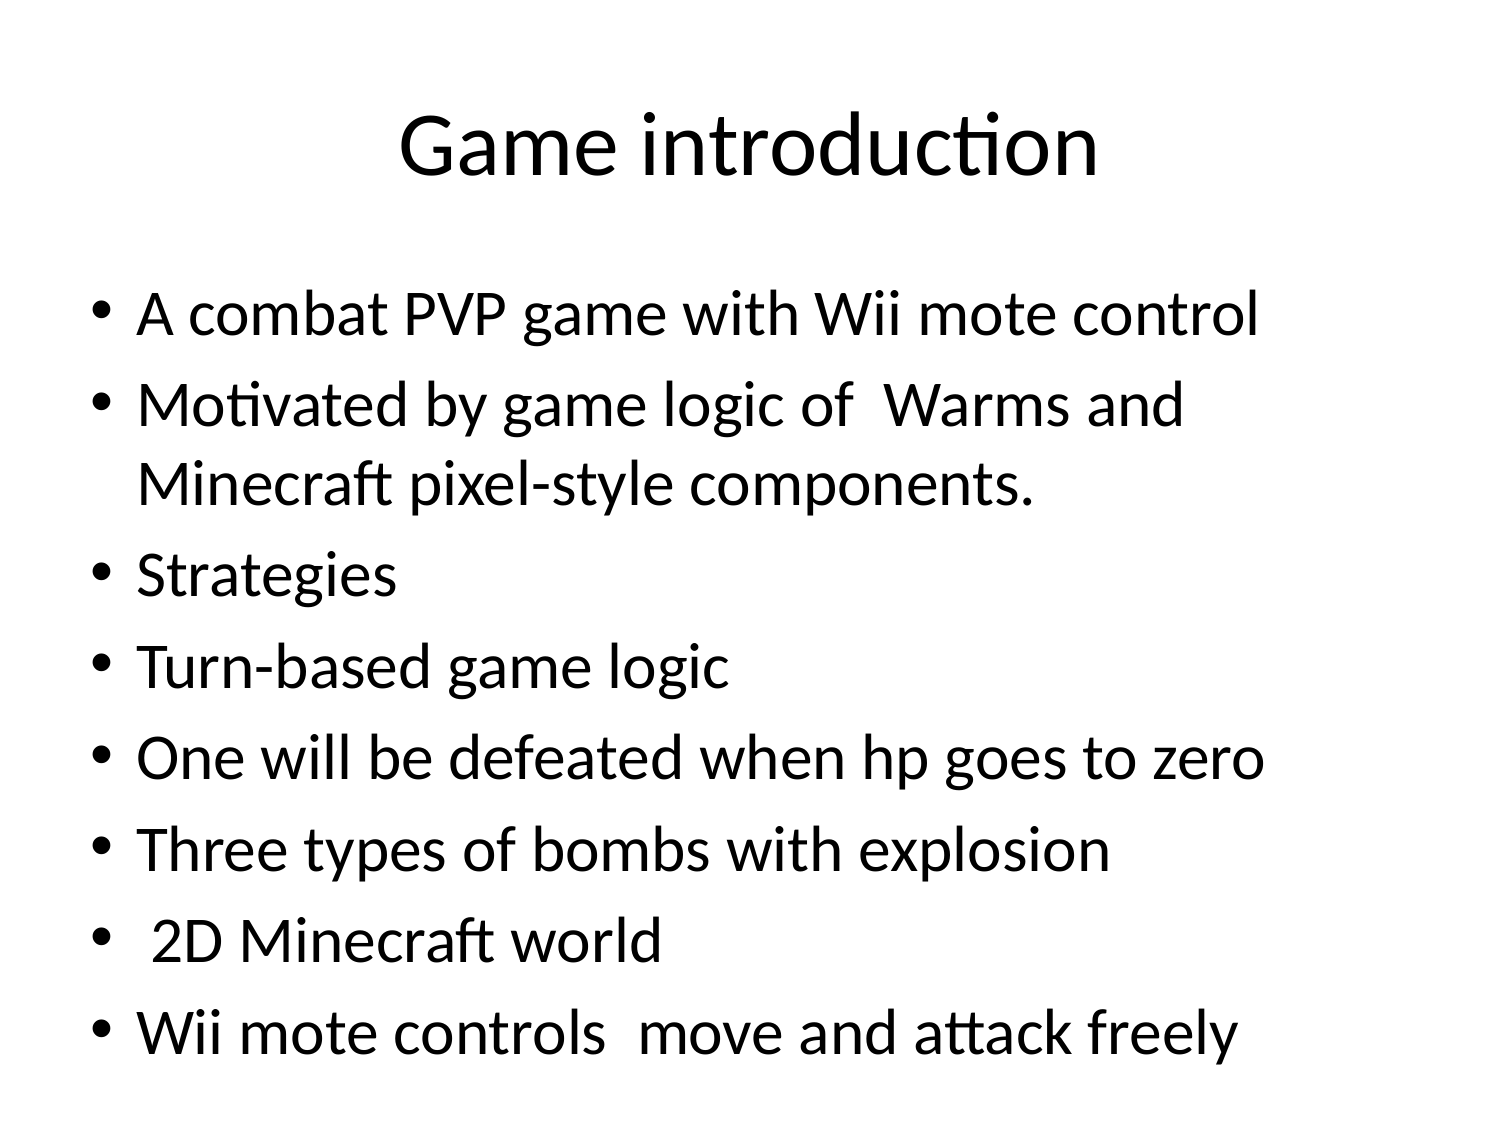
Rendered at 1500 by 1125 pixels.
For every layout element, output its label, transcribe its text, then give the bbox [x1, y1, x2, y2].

title Game introduction [75, 45, 1425, 233]
list A combat PVP game with Wii mote control Motivated by game logic of Warms and Minecraft pixel-style components. Strategies Turn-based game logic One will be defeated when hp goes to zero Three types of bombs with explosion 2D Minecraft world Wii mote controls move and attack freely [75, 262, 1425, 1083]
